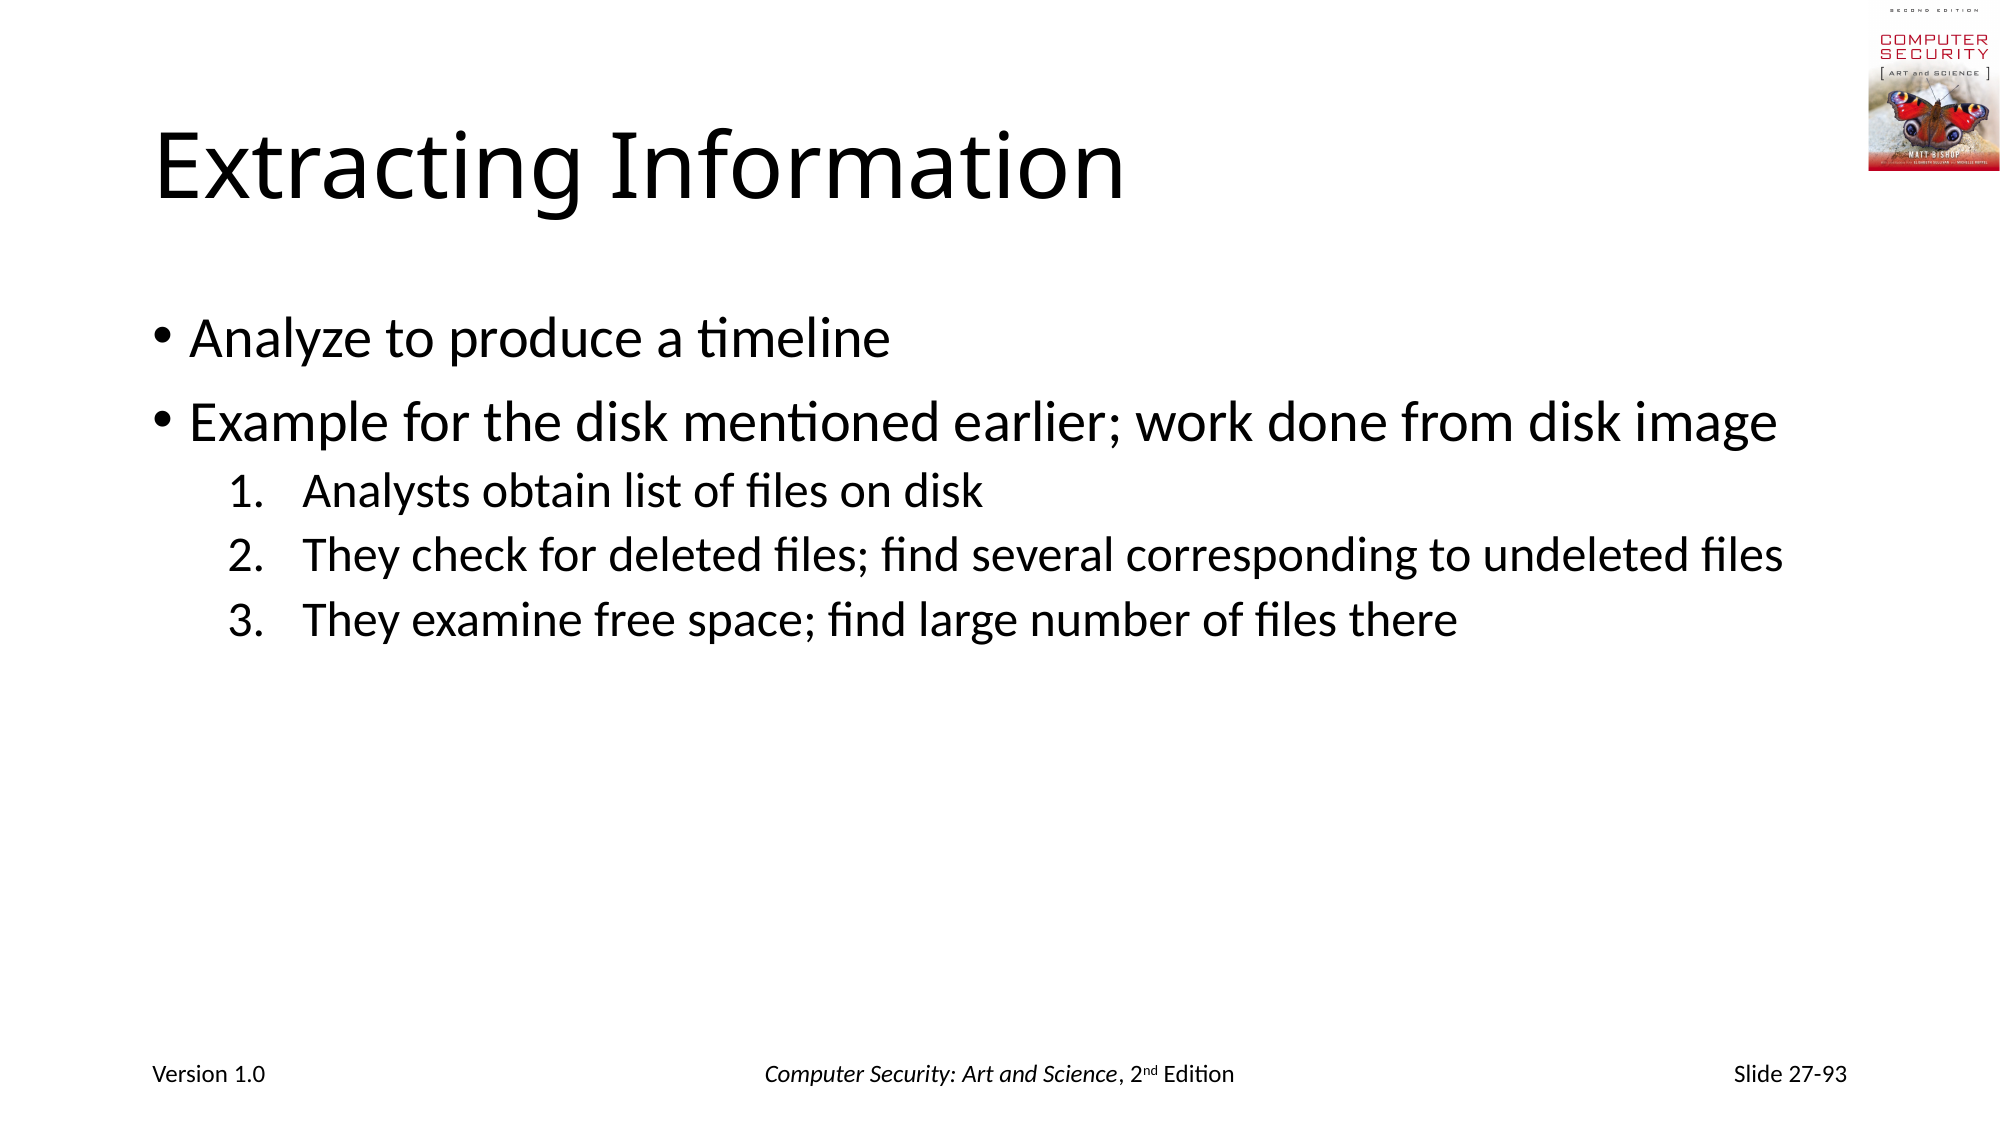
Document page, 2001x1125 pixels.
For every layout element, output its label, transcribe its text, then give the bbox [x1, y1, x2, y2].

slide_number Slide 27-93 [1412, 1042, 1863, 1103]
list Analyze to produce a timeline Example for the disk mentioned earlier; work done from disk image Analysts obtain list of files on disk They check for deleted files; find several corresponding to undeleted files They examine free space; find large number of files there [137, 299, 1863, 1014]
title Extracting Information [137, 59, 1863, 278]
slide_number Version 1.0 [137, 1042, 588, 1103]
footer Computer Security: Art and Science, 2nd Edition [662, 1042, 1338, 1103]
picture [1868, 0, 2000, 171]
